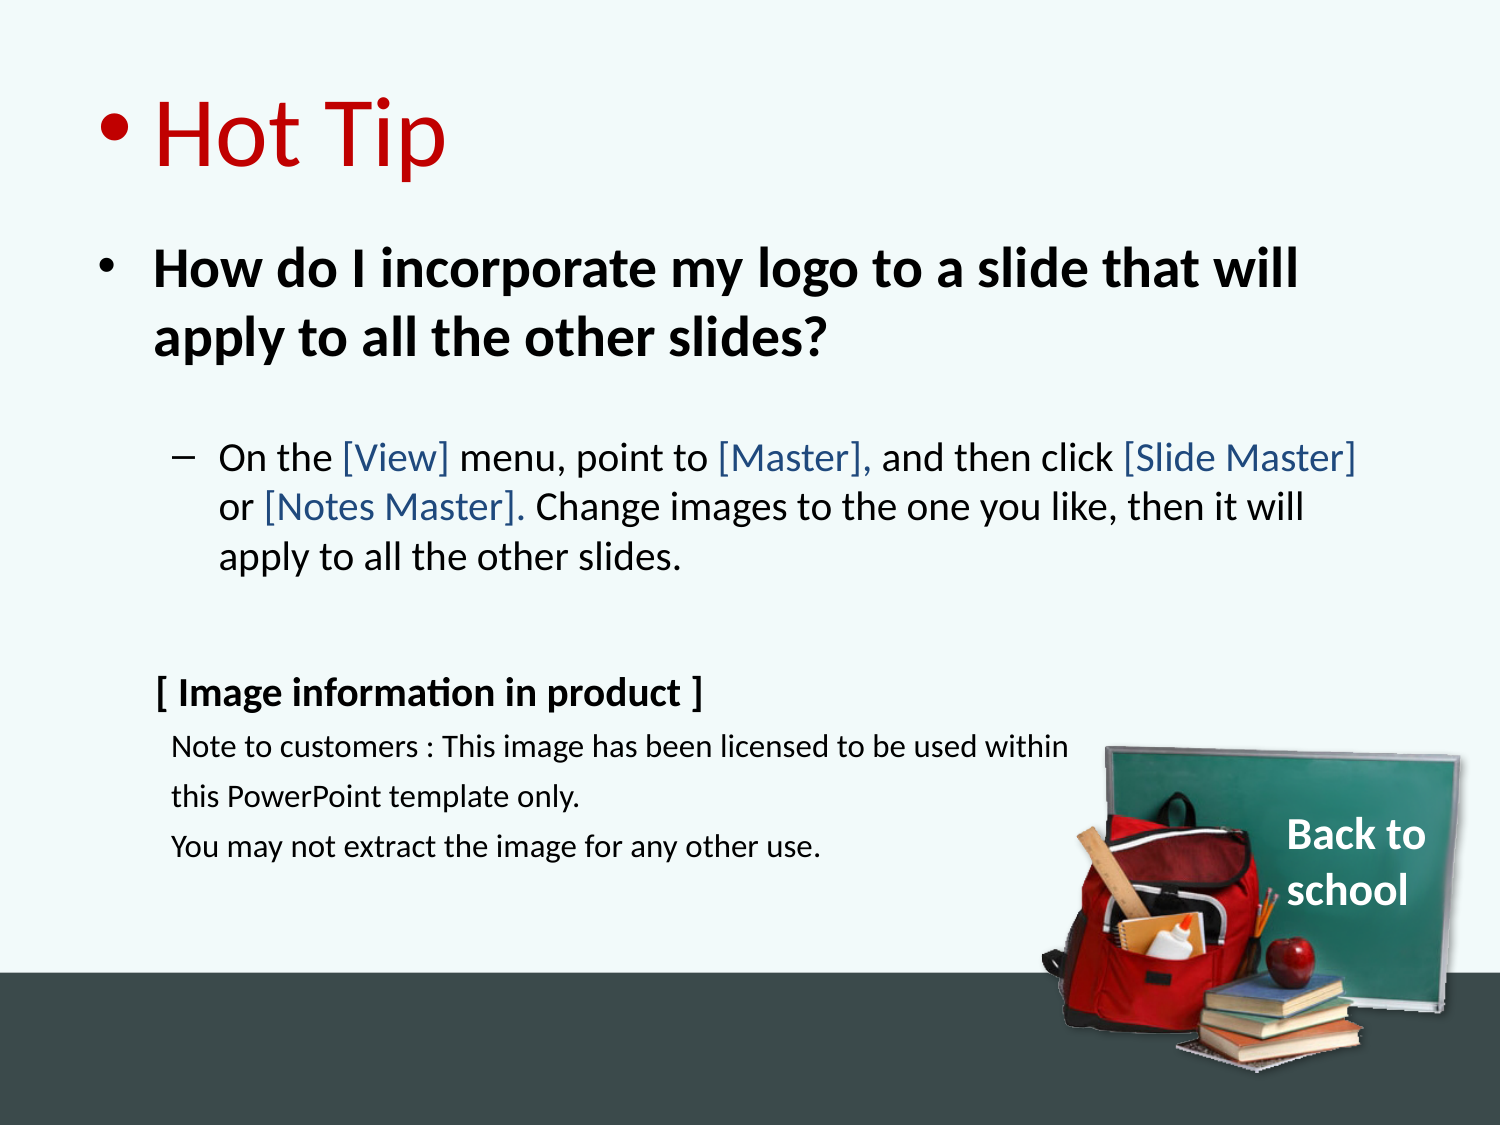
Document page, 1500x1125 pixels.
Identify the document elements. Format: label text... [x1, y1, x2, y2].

list Hot Tip [81, 58, 1418, 200]
picture [1035, 726, 1500, 1073]
list How do I incorporate my logo to a slide that will apply to all the other slides? On the [View] menu, point to [Master], and then click [Slide Master] or [Notes Master]. Change images to the one you like, then it will apply to all the other slides. [ Image information in product ] Note to customers : This image has been licensed to be used within this PowerPoint template only. You may not extract the image for any other use. [82, 222, 1418, 880]
text_box Back to school [1271, 796, 1452, 922]
